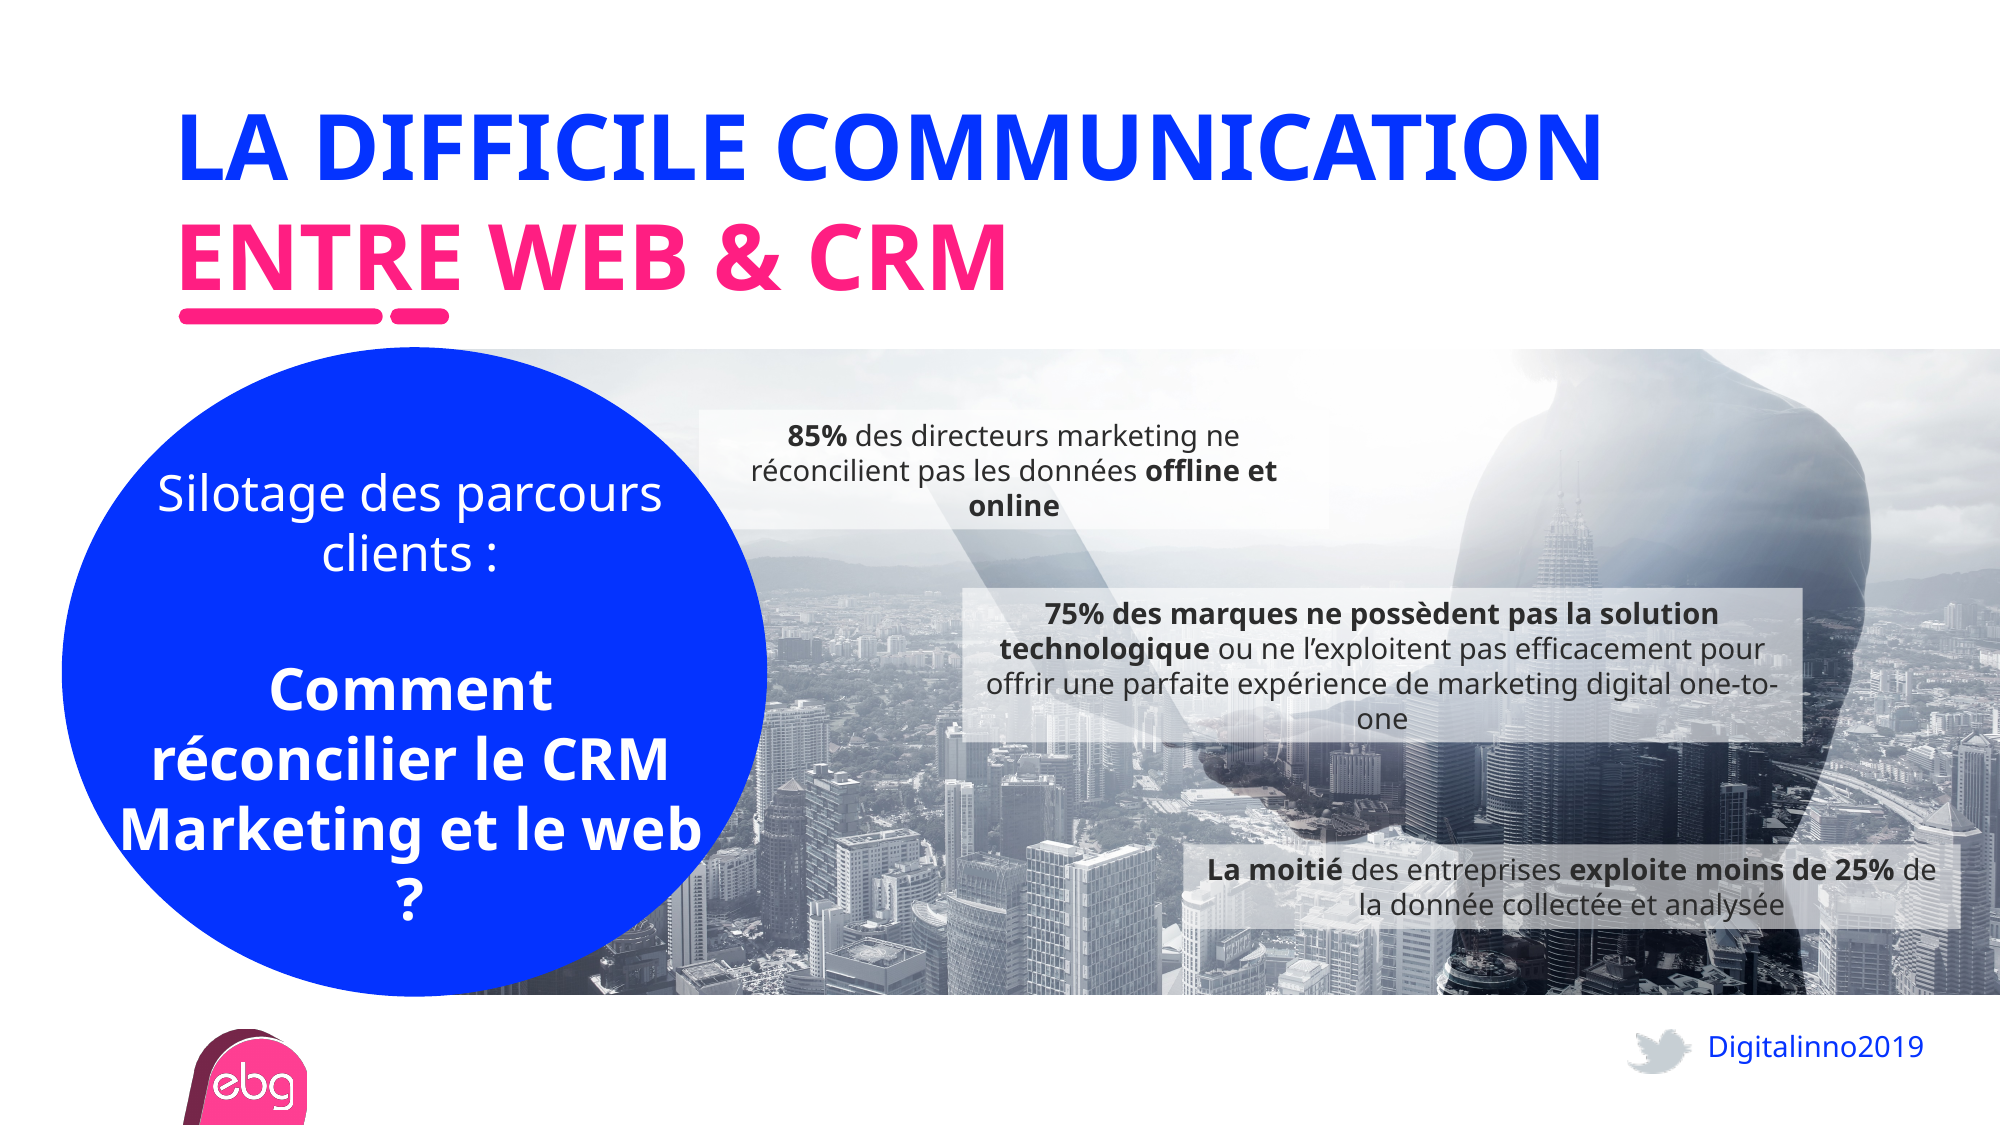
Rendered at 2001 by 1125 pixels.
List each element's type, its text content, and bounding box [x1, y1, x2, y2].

text_box [61, 519, 103, 825]
picture [410, 349, 2000, 995]
text_box [215, 940, 405, 997]
text_box Silotage des parcours clients : Comment réconcilier le CRM Marketing et le web ? [103, 454, 404, 940]
text_box [153, 347, 410, 454]
text_box [390, 308, 450, 325]
picture [152, 1029, 307, 1125]
text_box LA DIFFICILE COMMUNICATION ENTRE WEB & CRM [159, 81, 1747, 317]
picture [1627, 1029, 1694, 1074]
text_box [178, 308, 383, 325]
